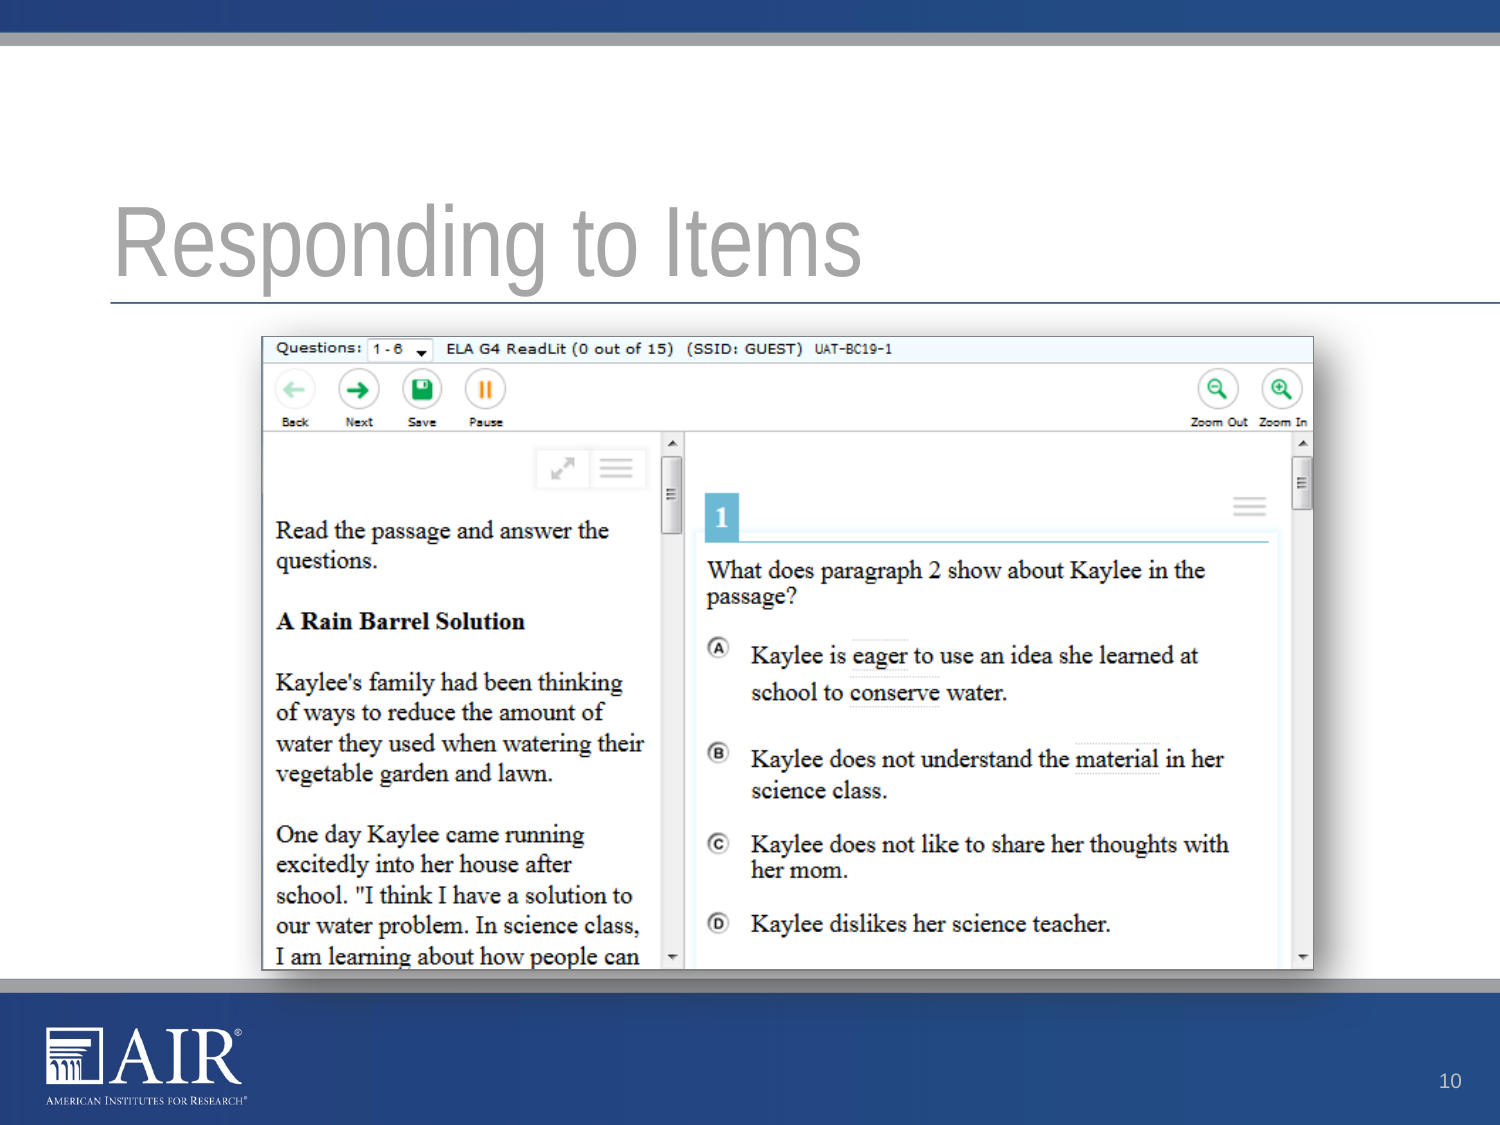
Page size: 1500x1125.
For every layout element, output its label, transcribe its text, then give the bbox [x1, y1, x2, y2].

picture [0, 0, 1500, 1125]
title Responding to Items [112, 51, 1463, 297]
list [261, 336, 1313, 970]
slide_number 10 [1436, 1067, 1462, 1093]
